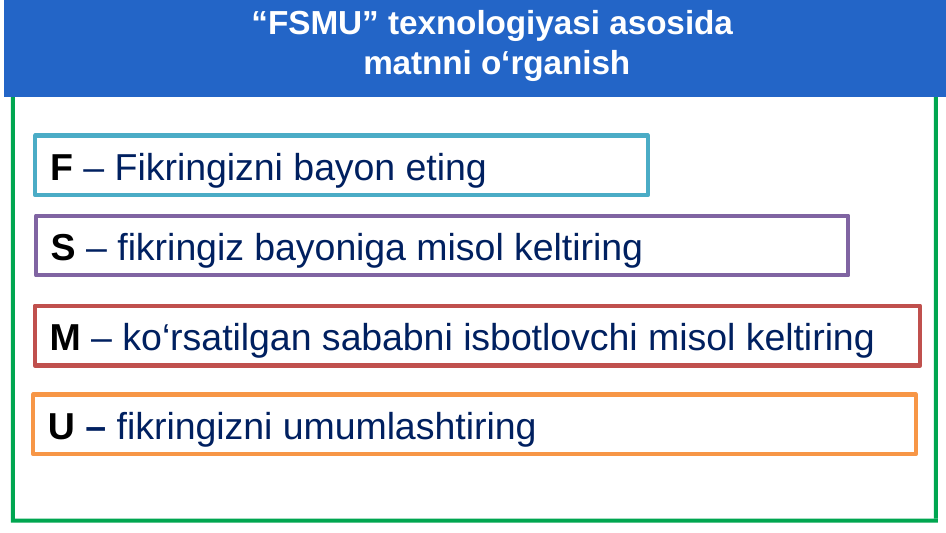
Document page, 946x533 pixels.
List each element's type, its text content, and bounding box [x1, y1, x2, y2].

text_box M – ko‘rsatilgan sababni isbotlovchi misol keltiring [34, 305, 921, 366]
picture [4, 0, 946, 97]
text_box U – fikringizni umumlashtiring [33, 394, 916, 455]
text_box F – Fikringizni bayon eting [35, 135, 648, 196]
text_box S – fikringiz bayoniga misol keltiring [35, 215, 849, 276]
